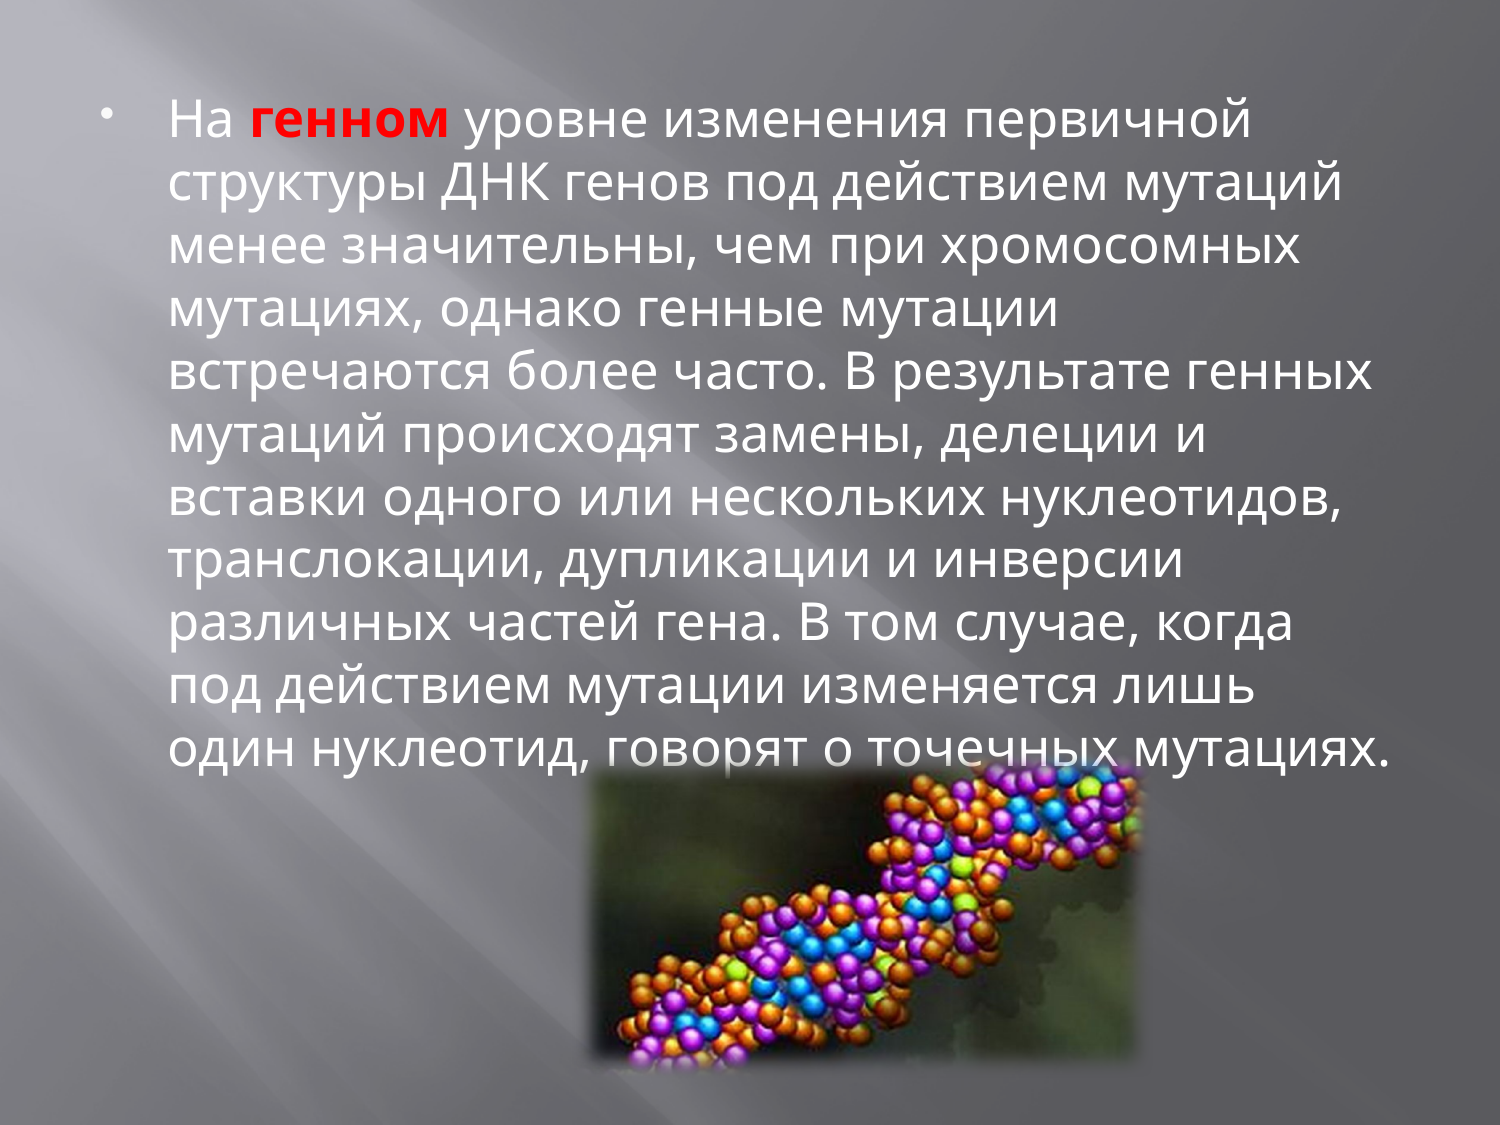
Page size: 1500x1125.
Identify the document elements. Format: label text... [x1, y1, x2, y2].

list На генном уровне изменения первичной структуры ДНК генов под действием мутаций менее значительны, чем при хромосомных мутациях, однако генные мутации встречаются более часто. В результате генных мутаций происходят замены, делеции и вставки одного или нескольких нуклеотидов, транслокации, дупликации и инверсии различных частей гена. В том случае, когда под действием мутации изменяется лишь один нуклеотид, говорят о точечных мутациях. [64, 78, 1415, 851]
picture [572, 751, 1153, 1078]
